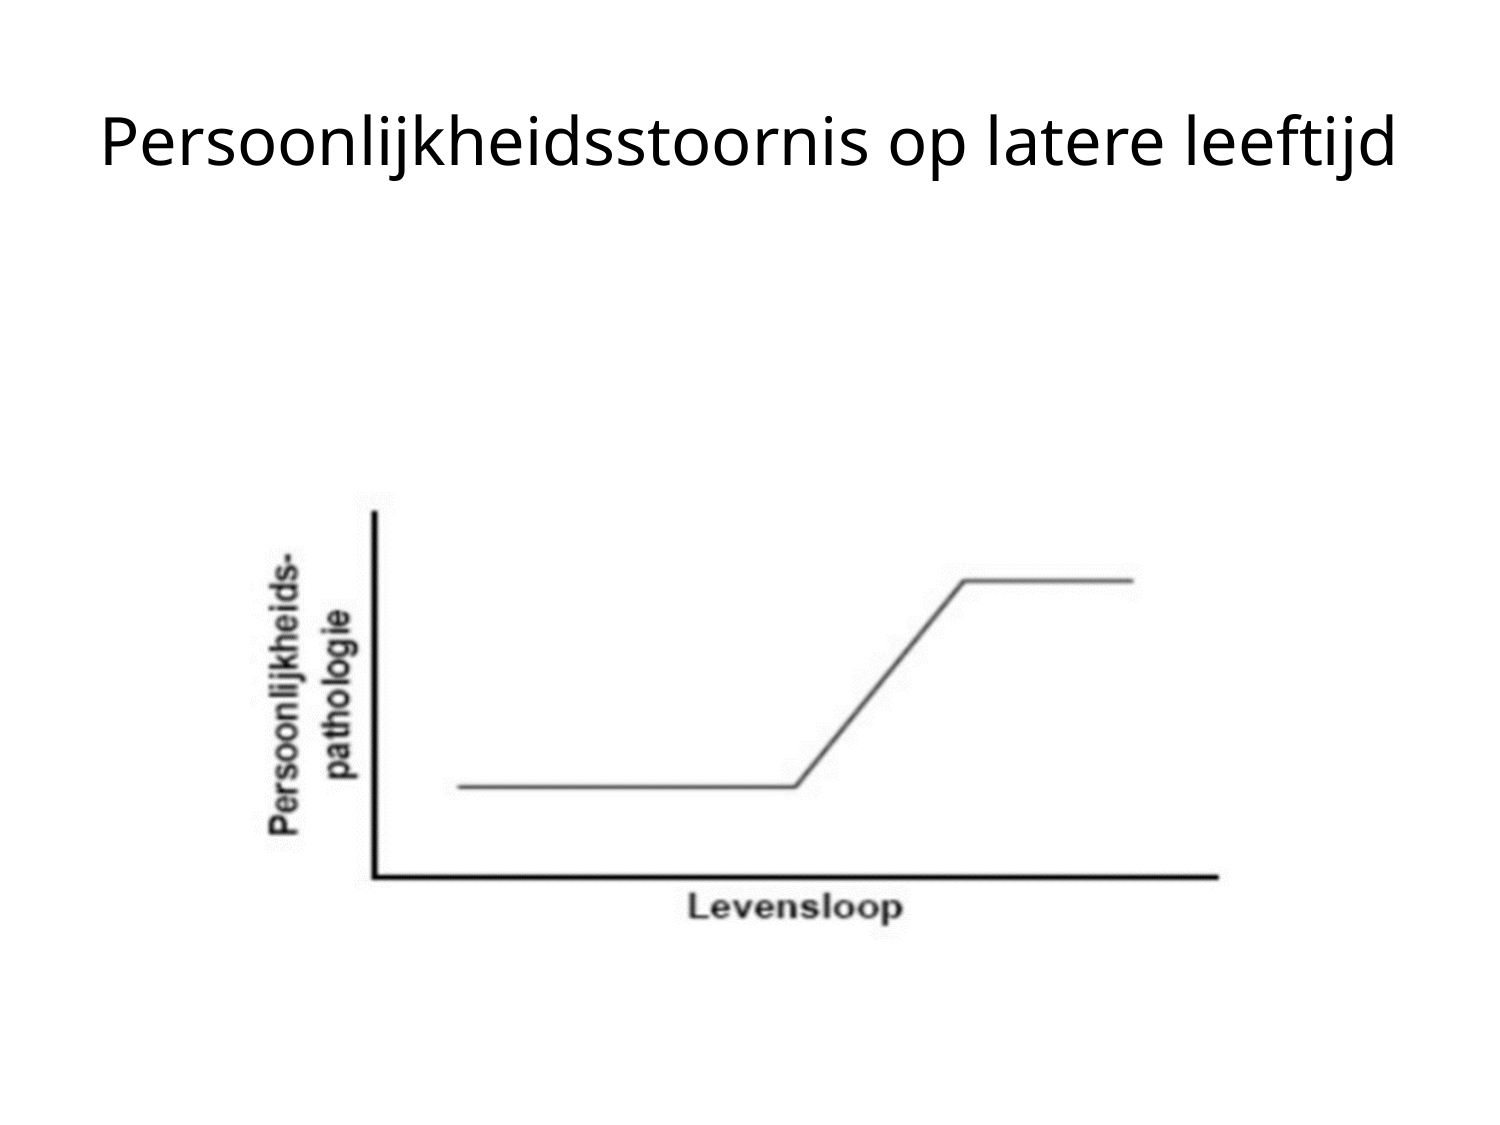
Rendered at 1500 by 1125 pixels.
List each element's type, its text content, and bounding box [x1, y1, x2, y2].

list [243, 420, 1257, 964]
title Persoonlijkheidsstoornis op latere leeftijd [75, 45, 1425, 233]
